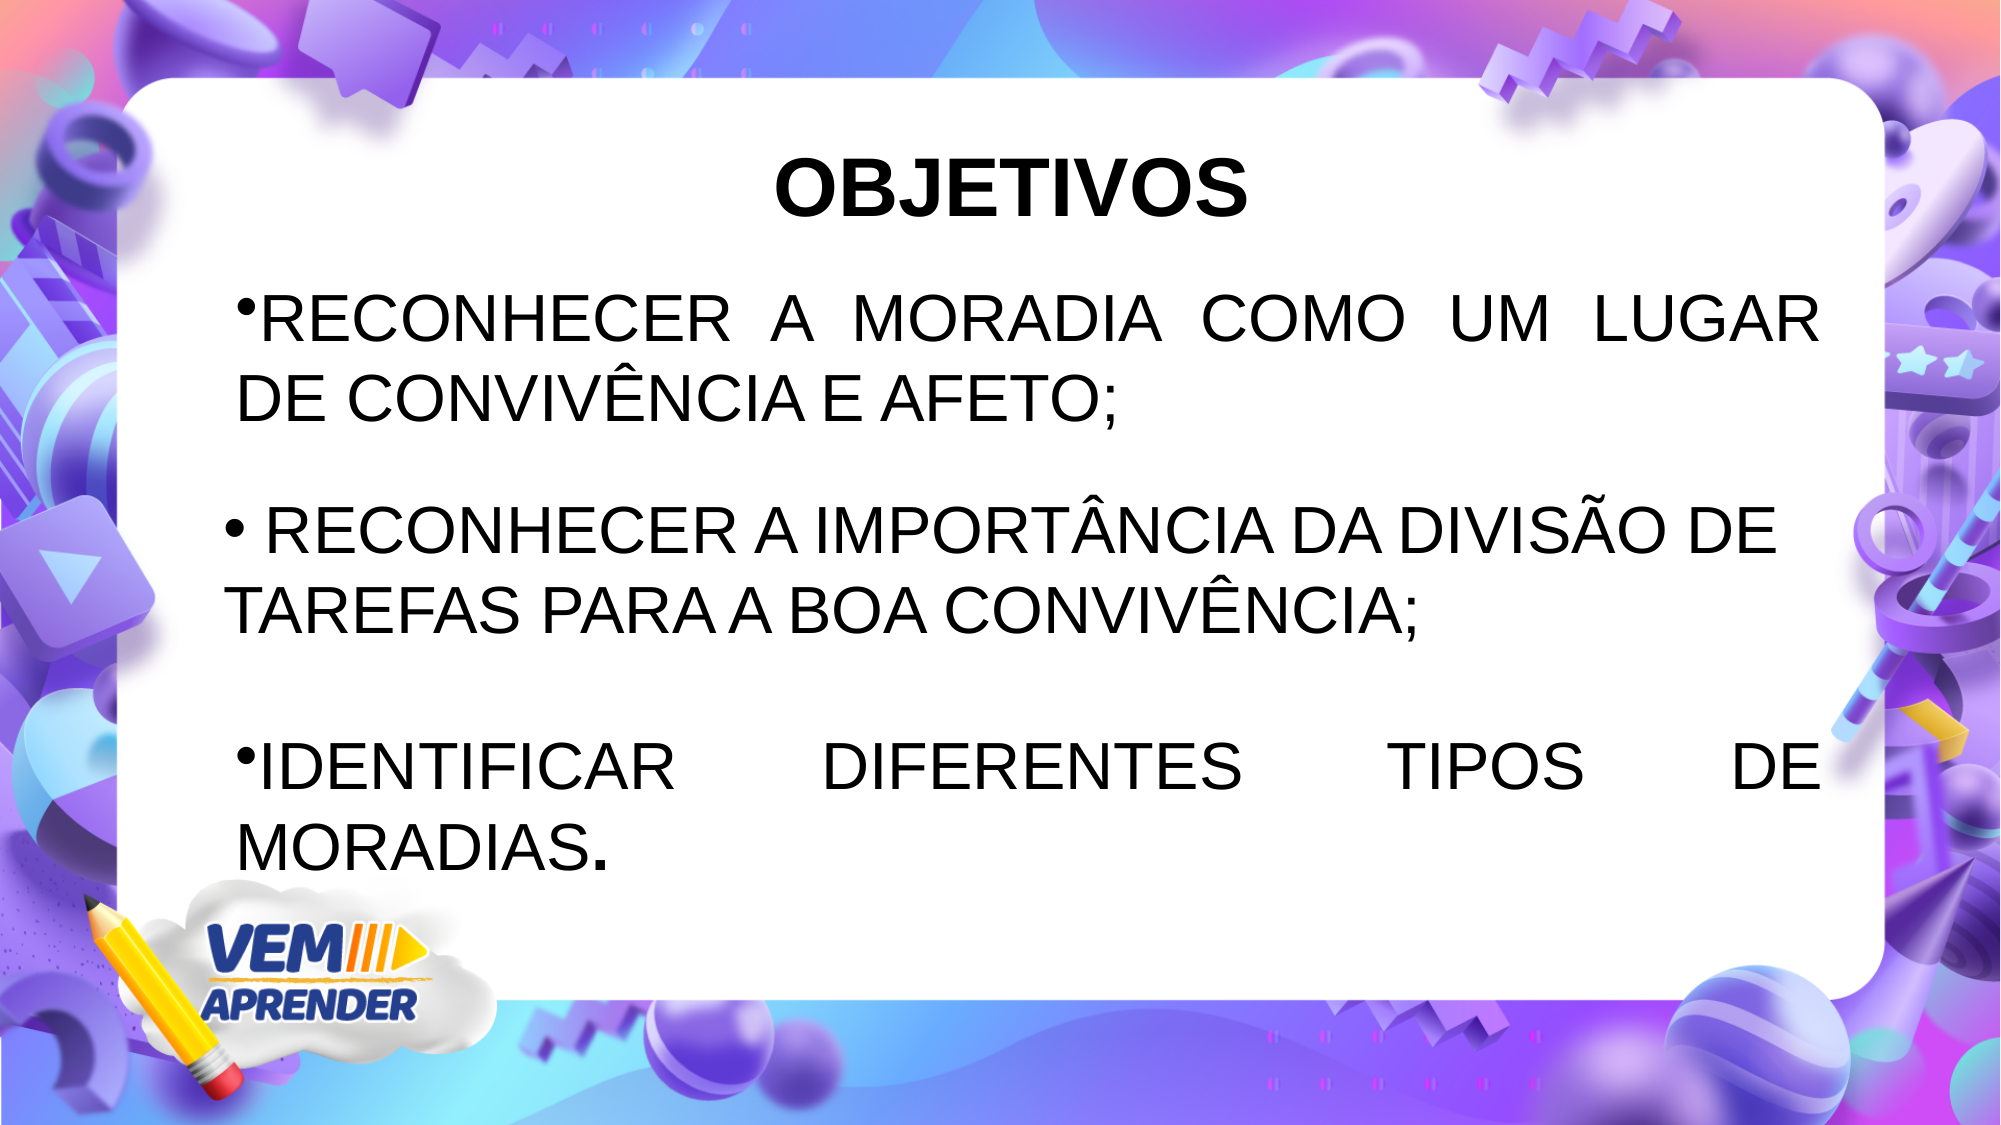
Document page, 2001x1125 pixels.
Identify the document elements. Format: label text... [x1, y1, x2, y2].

text_box IDENTIFICAR DIFERENTES TIPOS DE MORADIAS. [220, 715, 1839, 891]
text_box RECONHECER A IMPORTÂNCIA DA DIVISÃO DE TAREFAS PARA A BOA CONVIVÊNCIA; [208, 479, 1839, 655]
picture [0, 0, 2001, 1125]
text_box OBJETIVOS [468, 125, 1556, 241]
text_box RECONHECER A MORADIA COMO UM LUGAR DE CONVIVÊNCIA E AFETO; [220, 267, 1839, 443]
